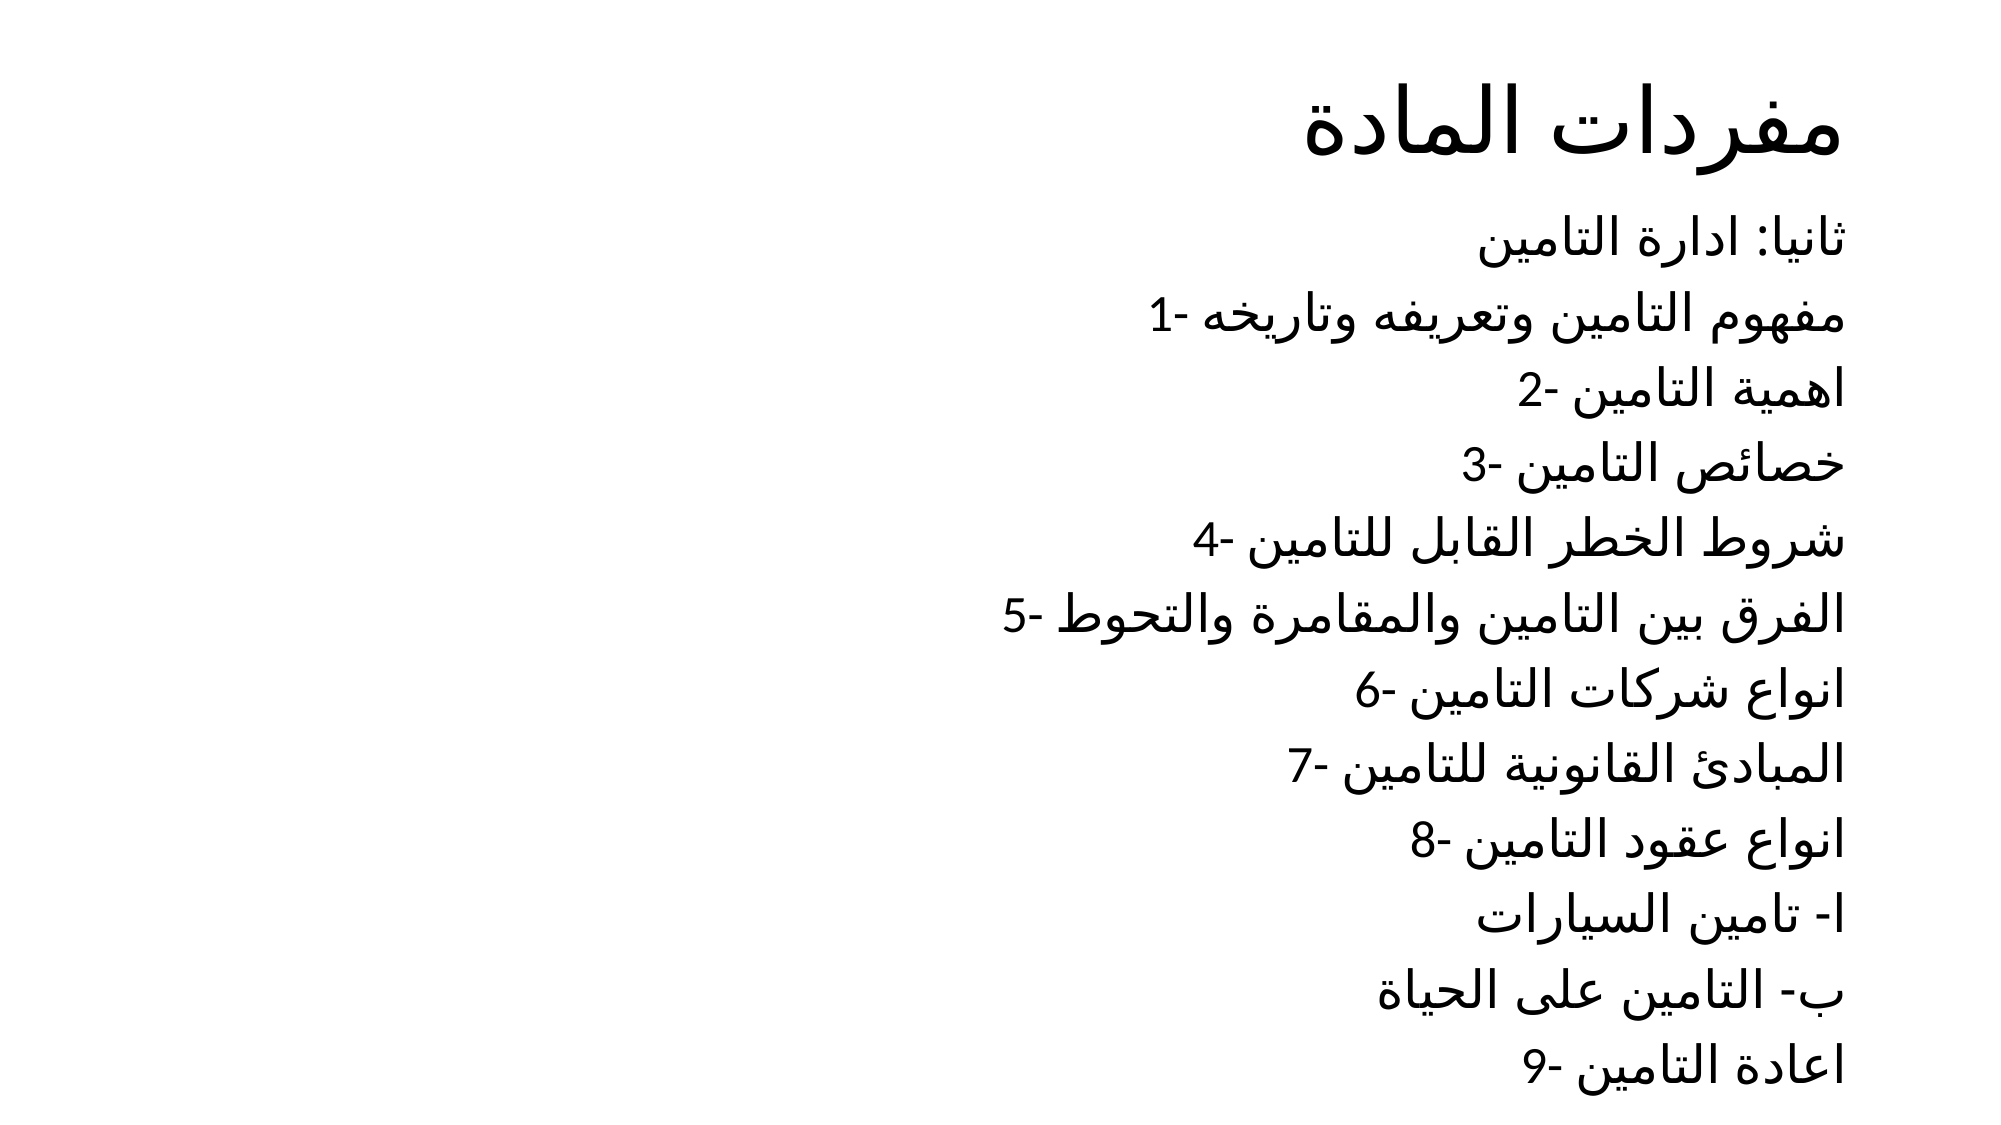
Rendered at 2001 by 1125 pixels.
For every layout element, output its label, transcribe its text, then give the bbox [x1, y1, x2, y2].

list ثانيا: ادارة التامين 1- مفهوم التامين وتعريفه وتاريخه 2- اهمية التامين 3- خصائص التامين 4- شروط الخطر القابل للتامين 5- الفرق بين التامين والمقامرة والتحوط 6- انواع شركات التامين 7- المبادئ القانونية للتامين 8- انواع عقود التامين ا- تامين السيارات ب- التامين على الحياة 9- اعادة التامين [137, 203, 1863, 1104]
title مفردات المادة [137, 59, 1863, 188]
